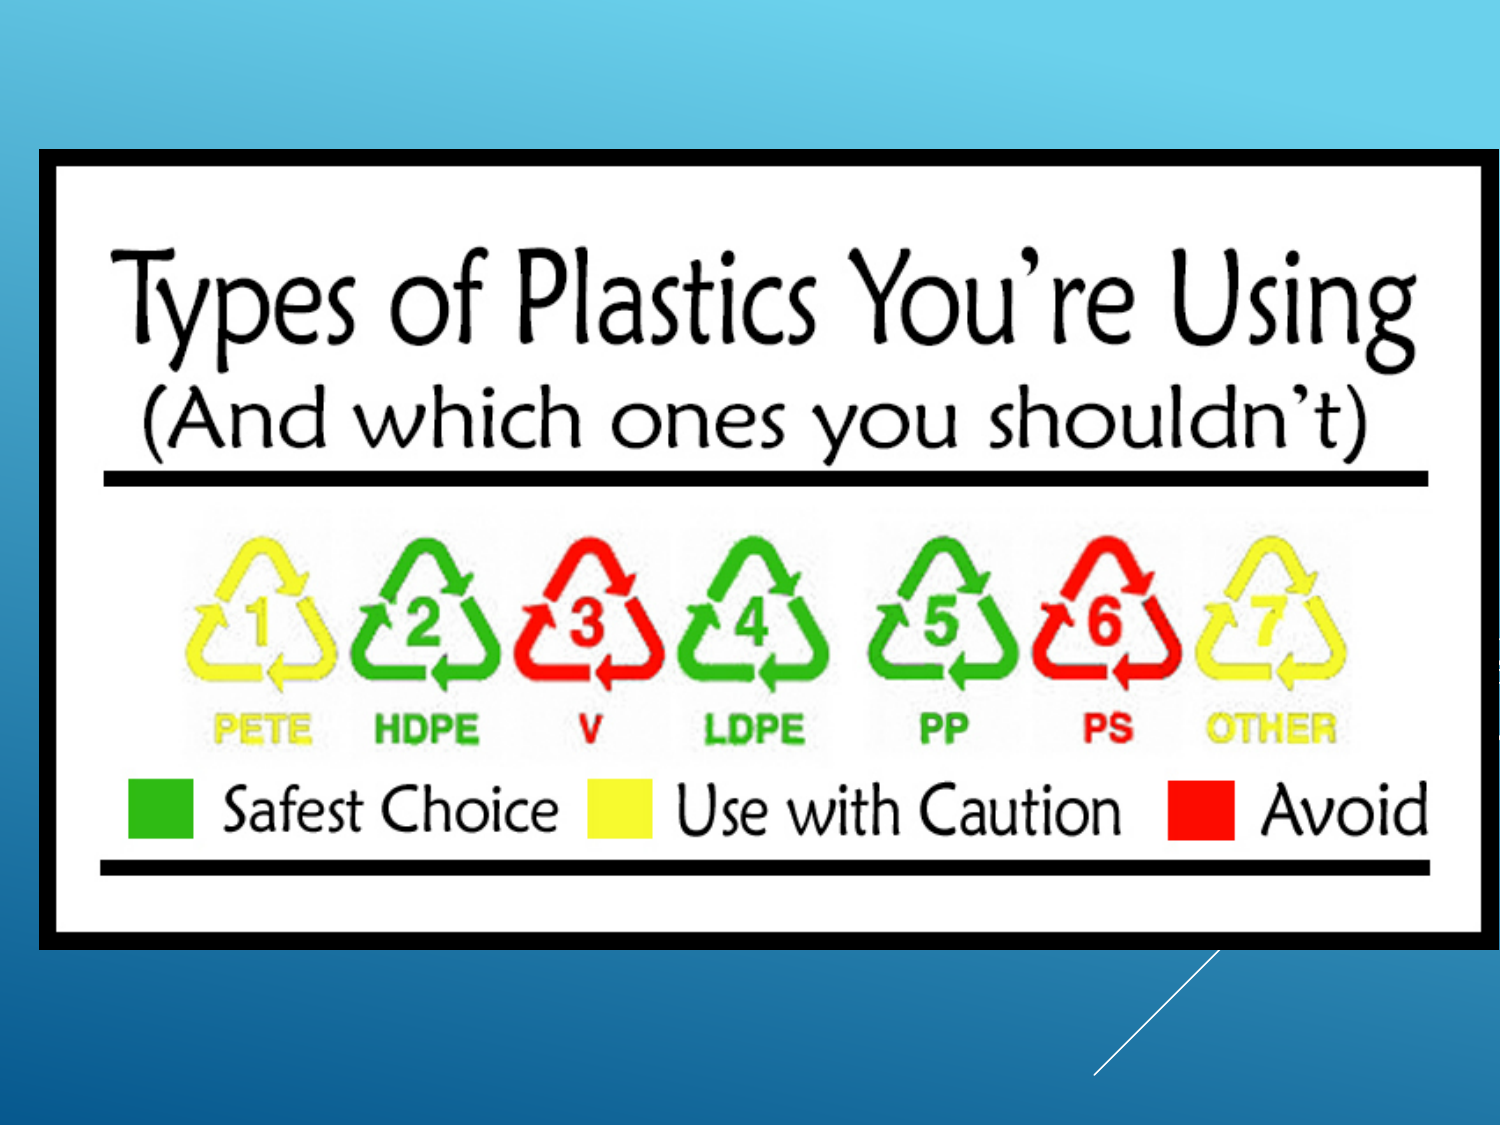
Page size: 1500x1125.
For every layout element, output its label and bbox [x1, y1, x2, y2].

picture [38, 149, 1499, 951]
